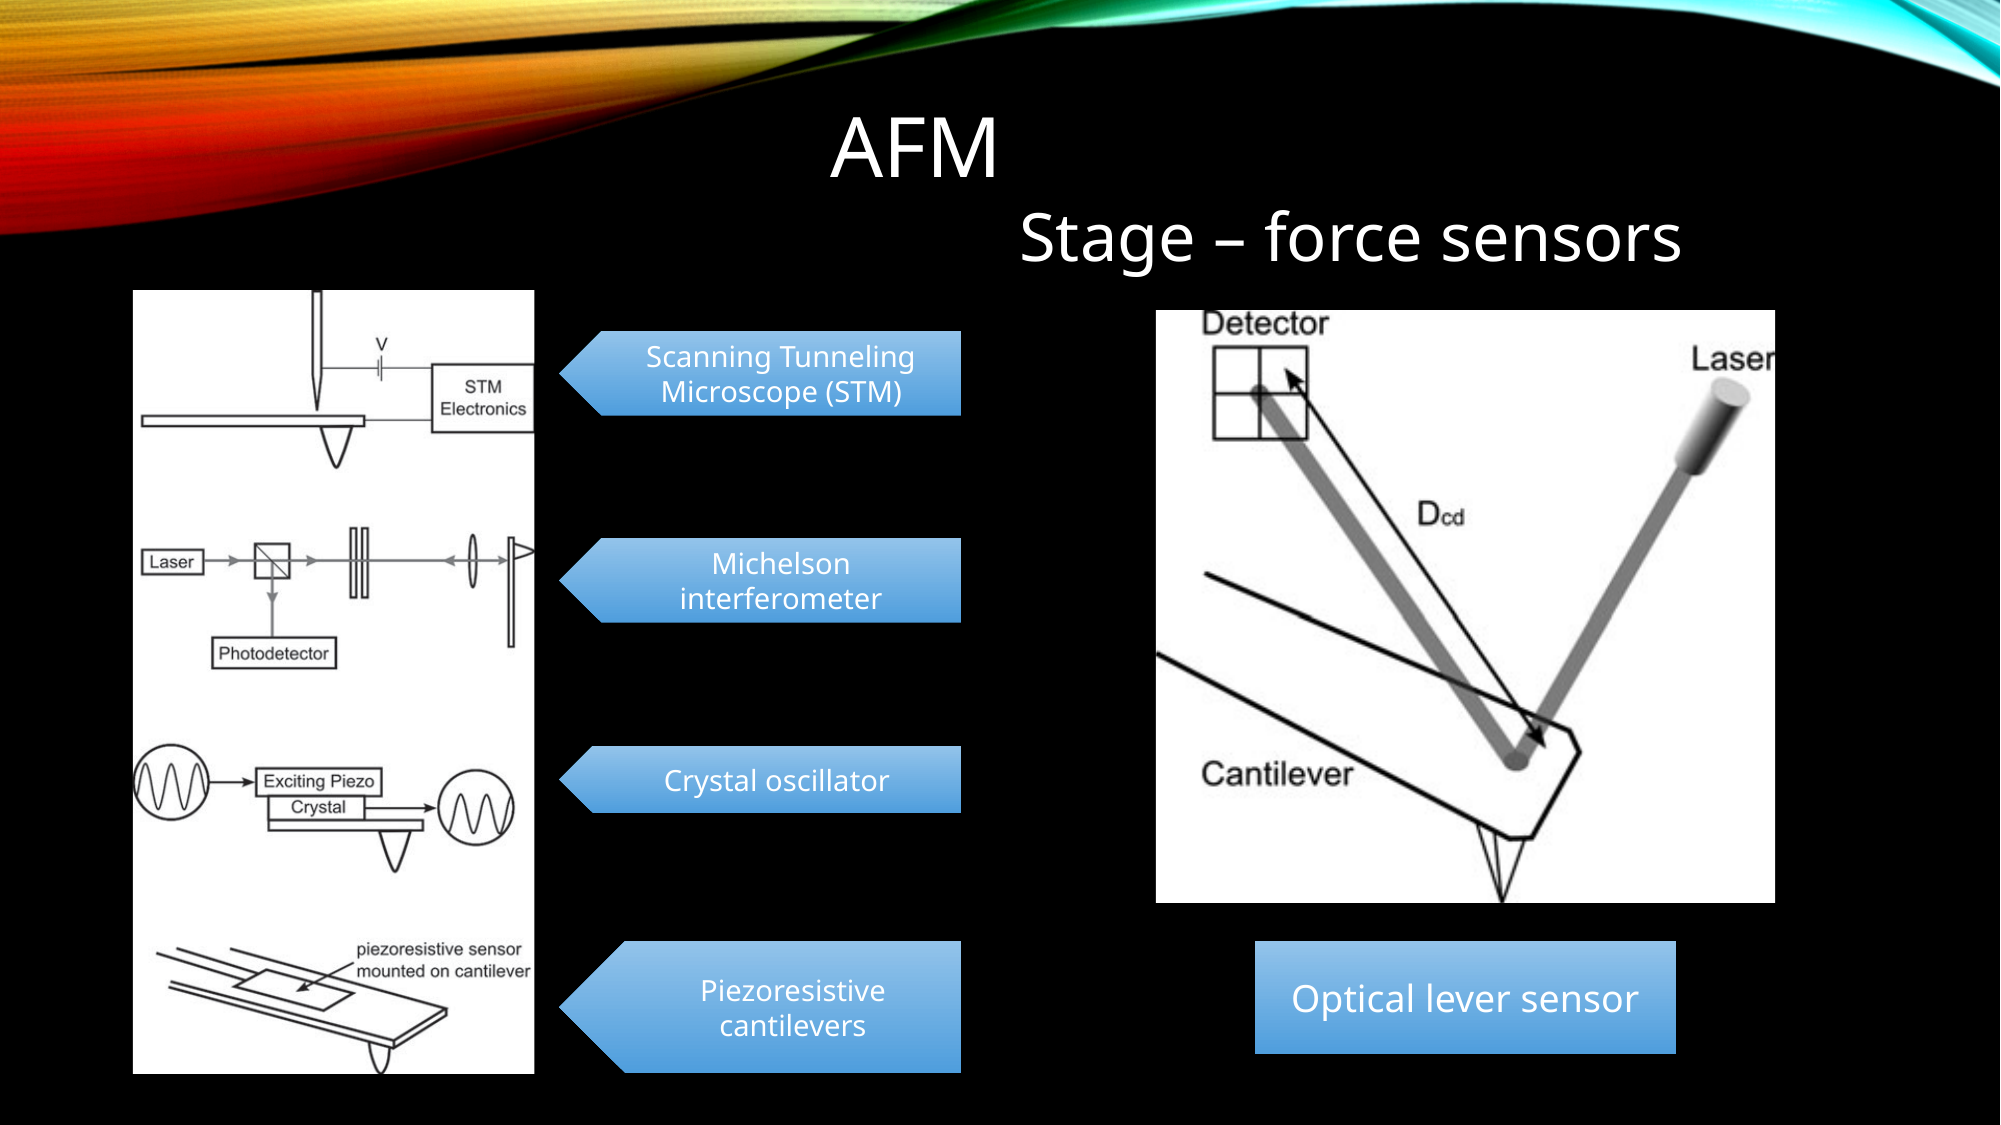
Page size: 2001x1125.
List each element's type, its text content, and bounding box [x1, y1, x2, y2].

picture [132, 290, 535, 1074]
text_box AFM Stage – force sensors [815, 78, 1888, 291]
picture [0, 0, 2000, 237]
text_box Michelson interferometer [559, 538, 961, 623]
text_box Scanning Tunneling Microscope (STM) [559, 331, 961, 416]
picture [1155, 309, 1776, 903]
text_box Optical lever sensor [1254, 941, 1676, 1054]
text_box Crystal oscillator [559, 745, 961, 814]
text_box Piezoresistive cantilevers [559, 941, 961, 1074]
